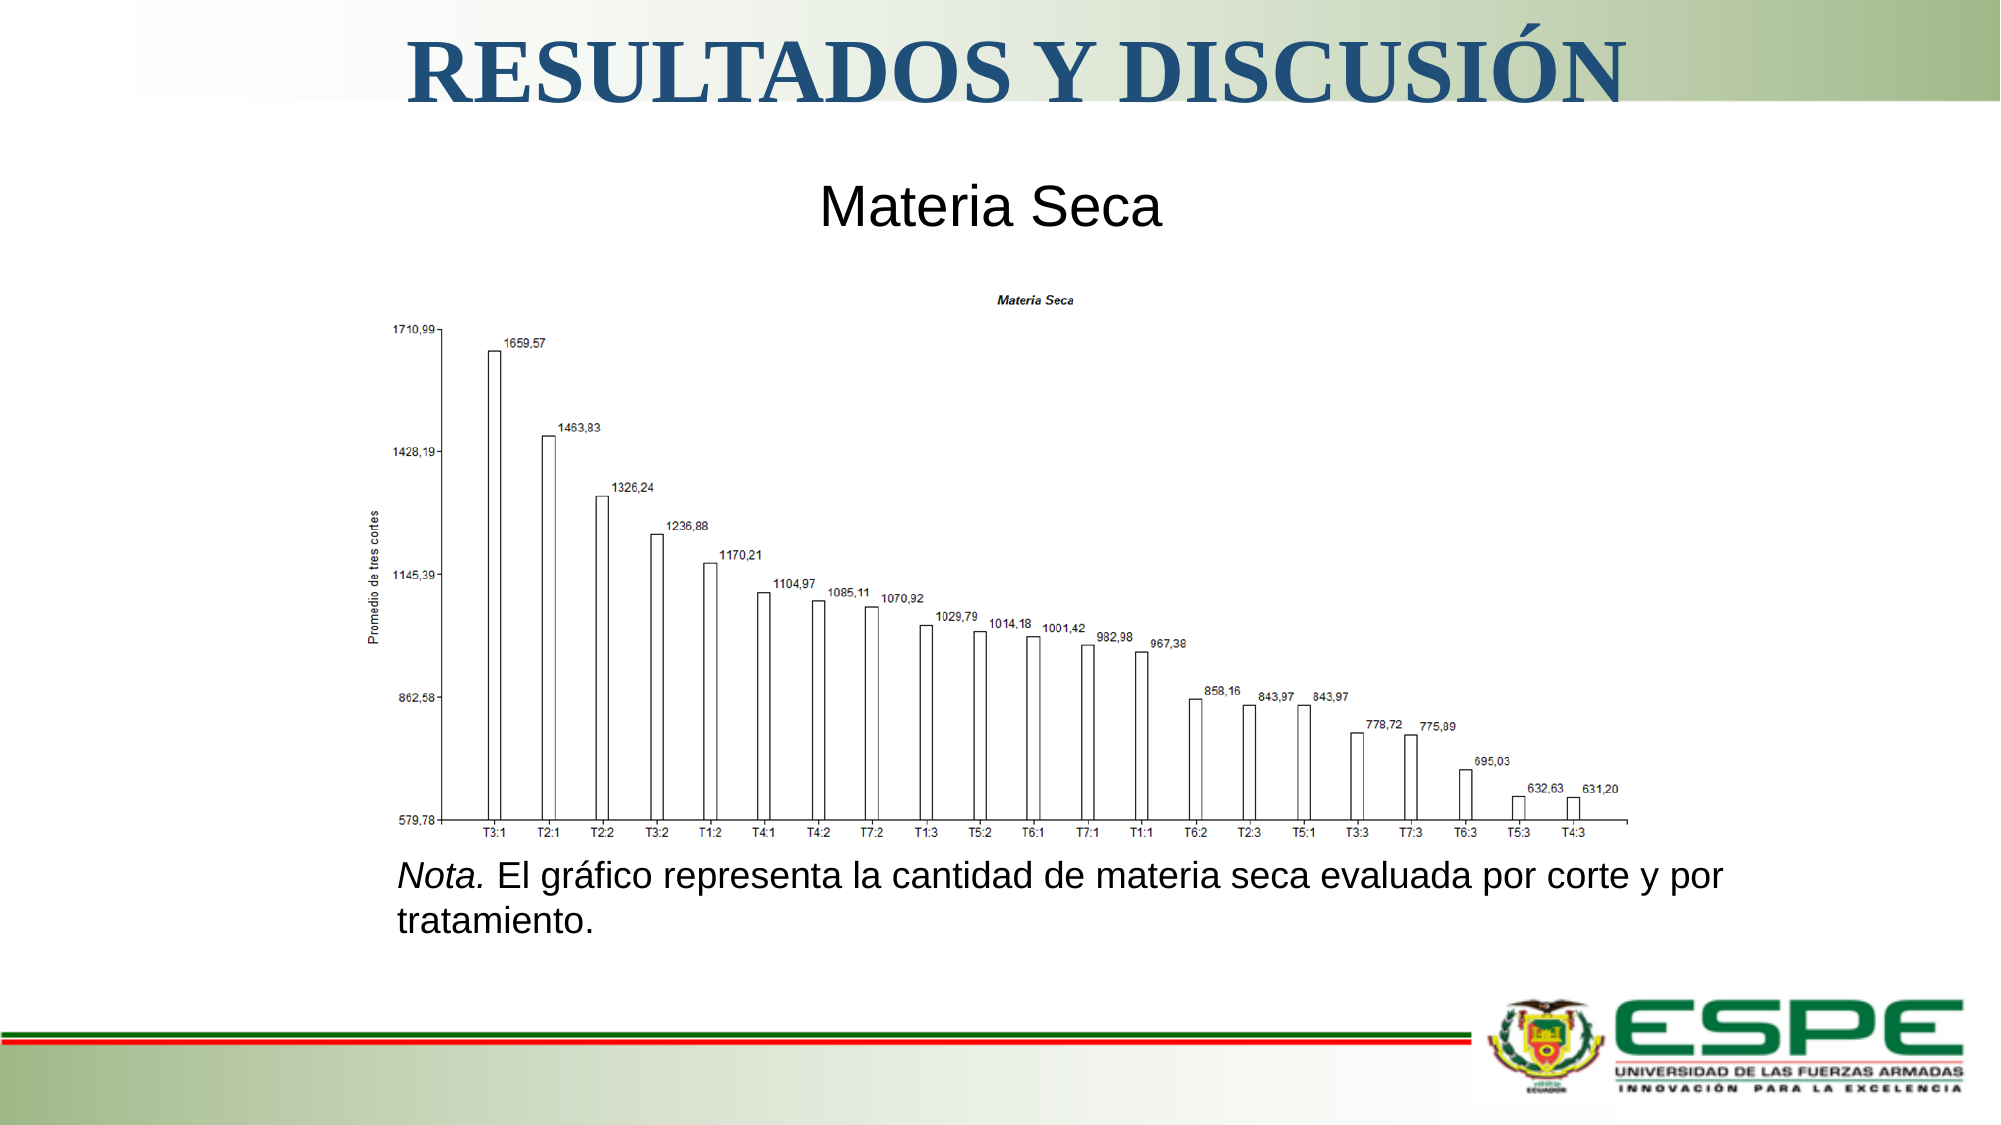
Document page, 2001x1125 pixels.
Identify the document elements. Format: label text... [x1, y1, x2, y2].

picture [362, 283, 1638, 842]
title RESULTADOS Y DISCUSIÓN [155, 0, 1881, 182]
picture [0, 0, 2000, 1125]
text_box Nota. El gráfico representa la cantidad de materia seca evaluada por corte y por tratamiento. [382, 844, 1749, 949]
list Materia Seca [137, 168, 1863, 883]
